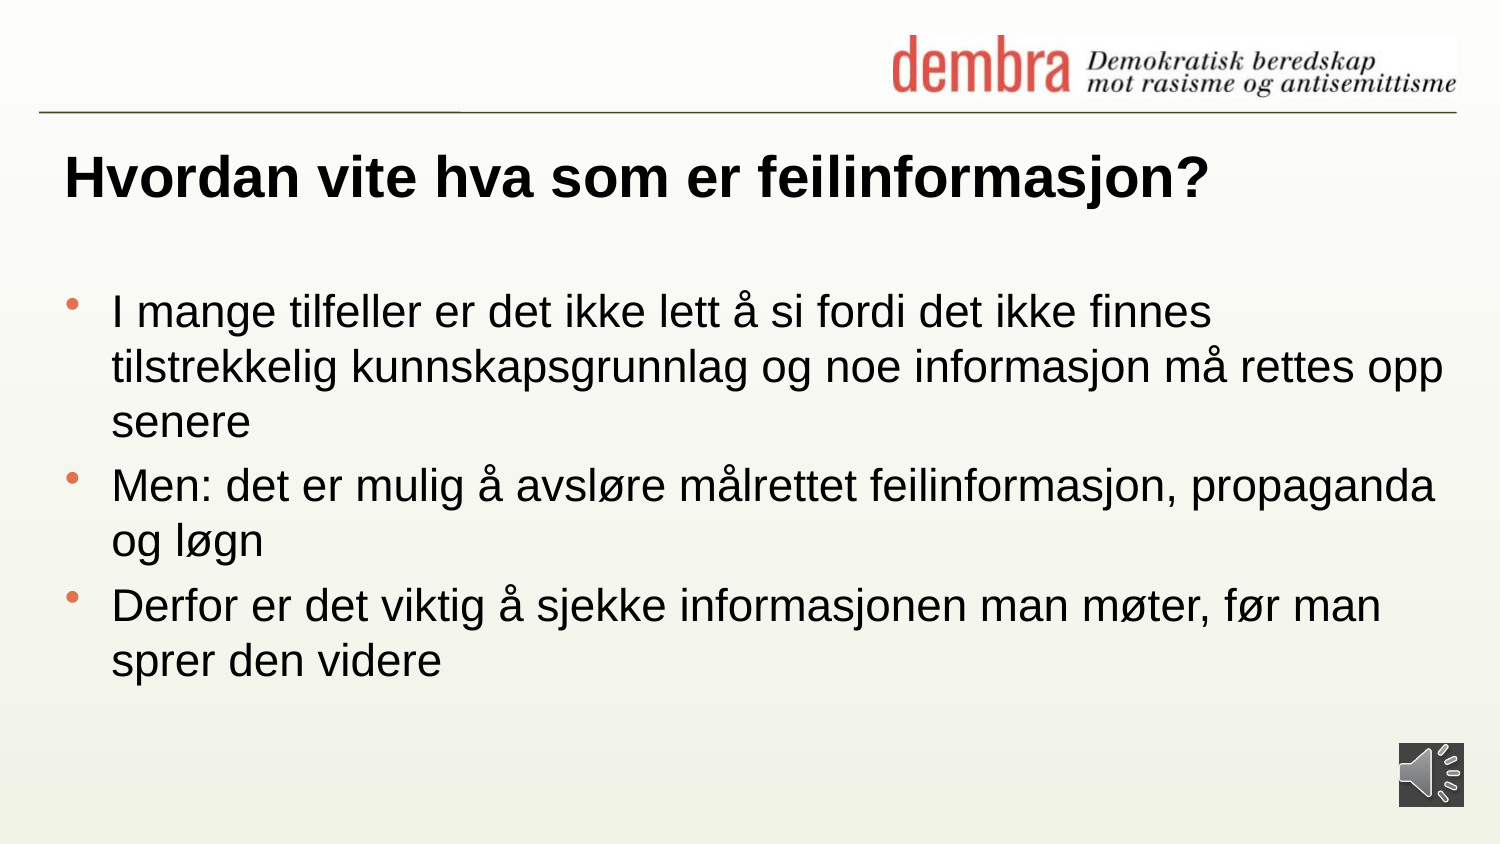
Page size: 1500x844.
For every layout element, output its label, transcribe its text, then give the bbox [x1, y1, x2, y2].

picture [1397, 741, 1465, 809]
list Hvordan vite hva som er feilinformasjon? I mange tilfeller er det ikke lett å si fordi det ikke finnes tilstrekkelig kunnskapsgrunnlag og noe informasjon må rettes opp senere Men: det er mulig å avsløre målrettet feilinformasjon, propaganda og løgn Derfor er det viktig å sjekke informasjonen man møter, før man sprer den videre [64, 131, 1453, 789]
picture [893, 35, 1457, 98]
